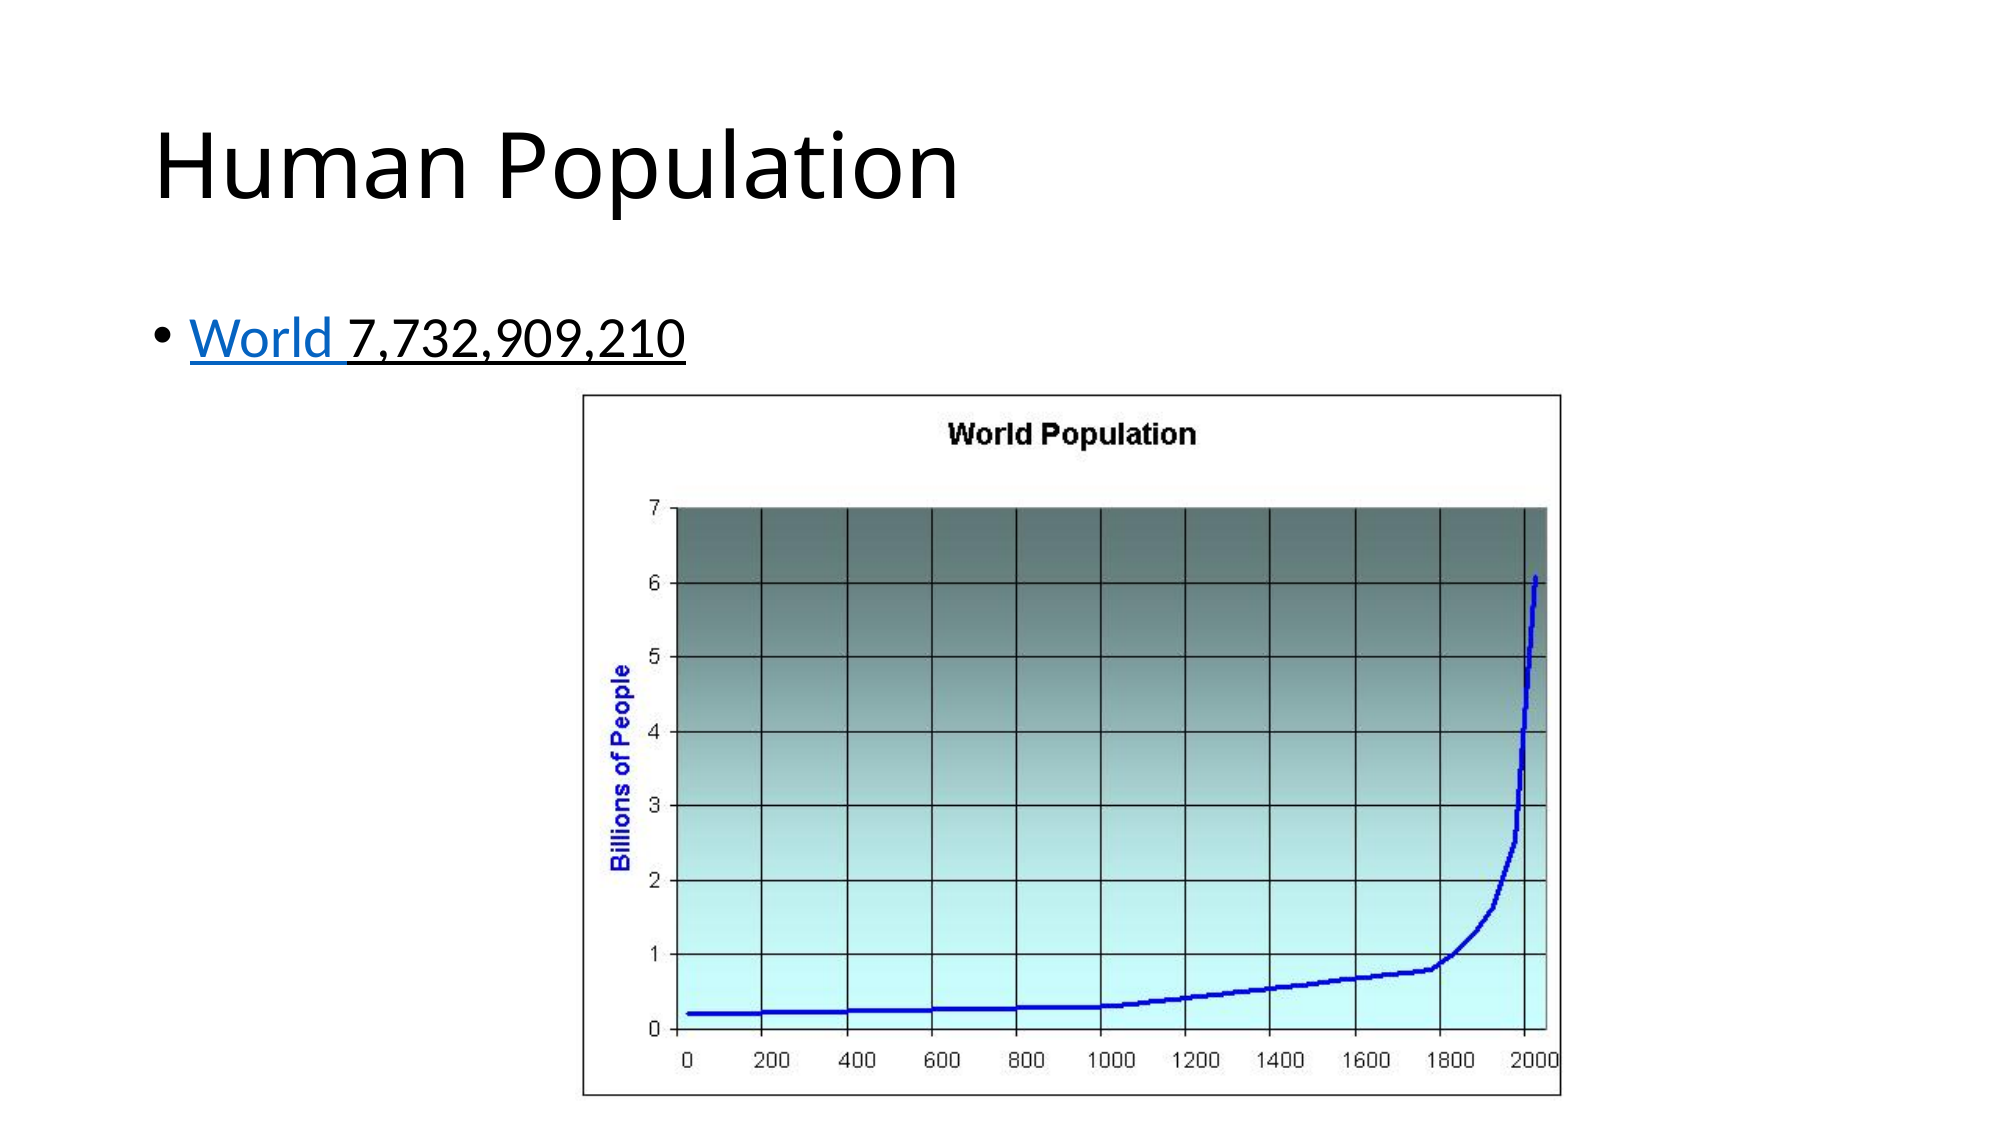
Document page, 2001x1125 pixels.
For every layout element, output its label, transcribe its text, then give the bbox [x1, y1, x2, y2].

title Human Population [137, 59, 1863, 278]
picture [574, 387, 1571, 1104]
list World 7,732,909,210 [137, 299, 1863, 1014]
